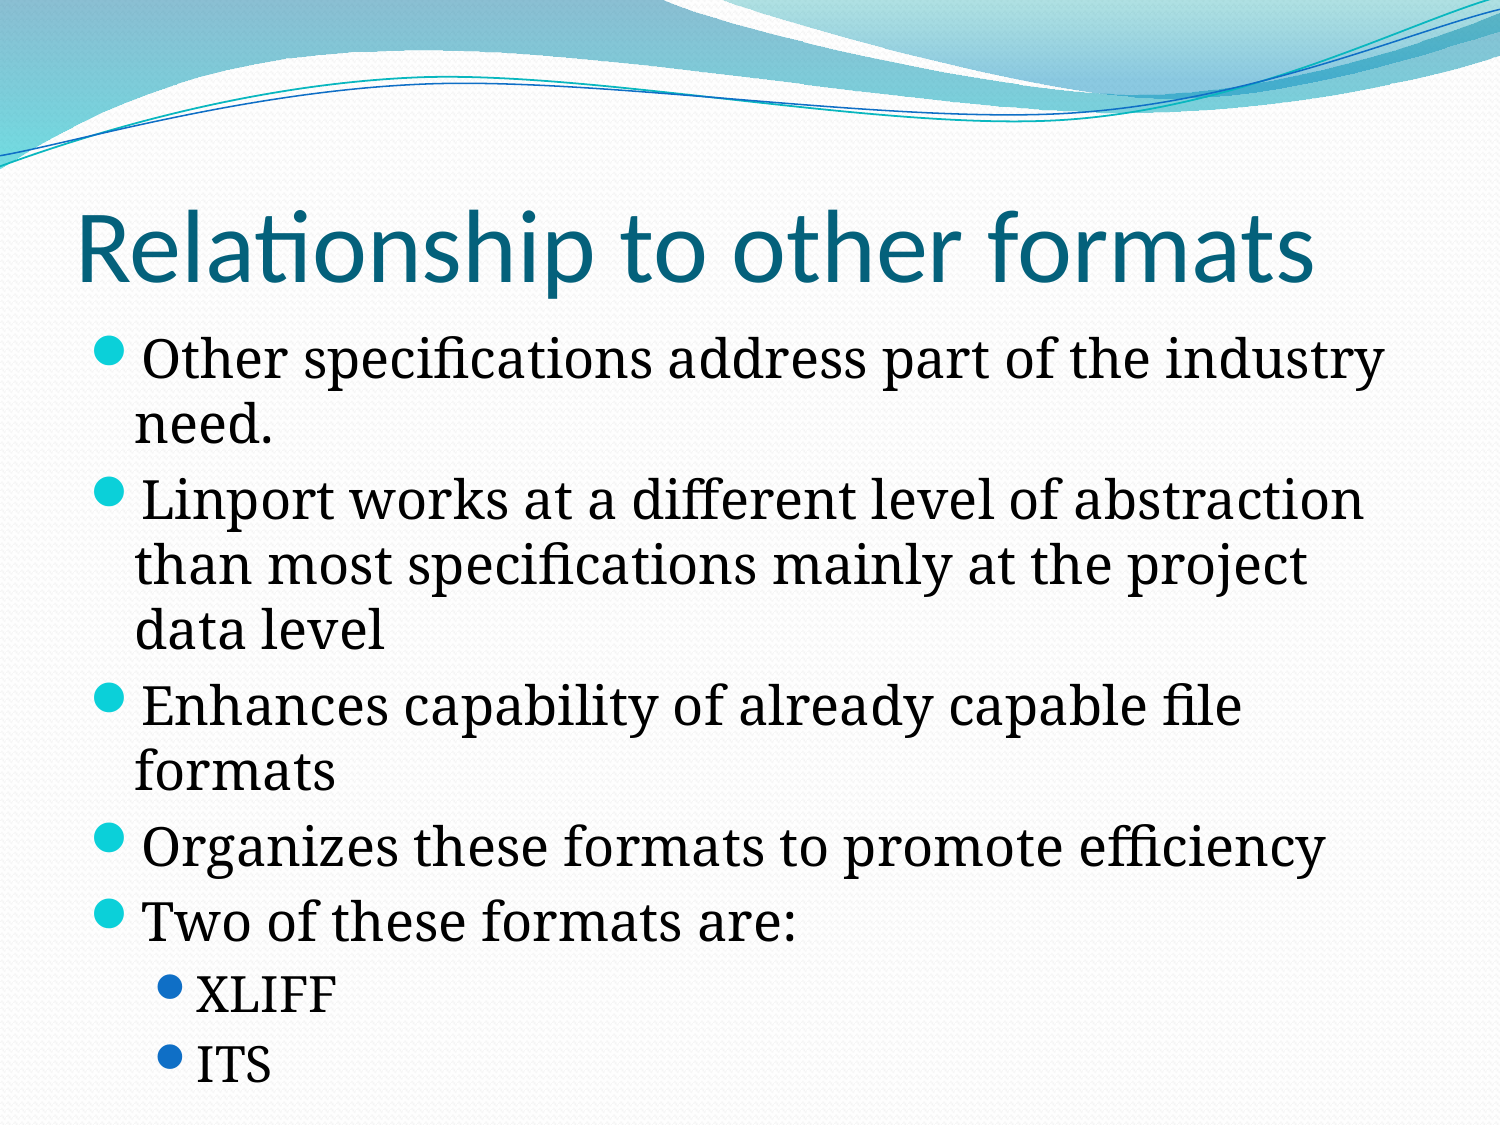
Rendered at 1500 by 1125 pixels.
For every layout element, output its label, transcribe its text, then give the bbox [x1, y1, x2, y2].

title Relationship to other formats [75, 115, 1425, 303]
list Other specifications address part of the industry need. Linport works at a different level of abstraction than most specifications mainly at the project data level Enhances capability of already capable file formats Organizes these formats to promote efficiency Two of these formats are: XLIFF ITS [75, 317, 1425, 1038]
